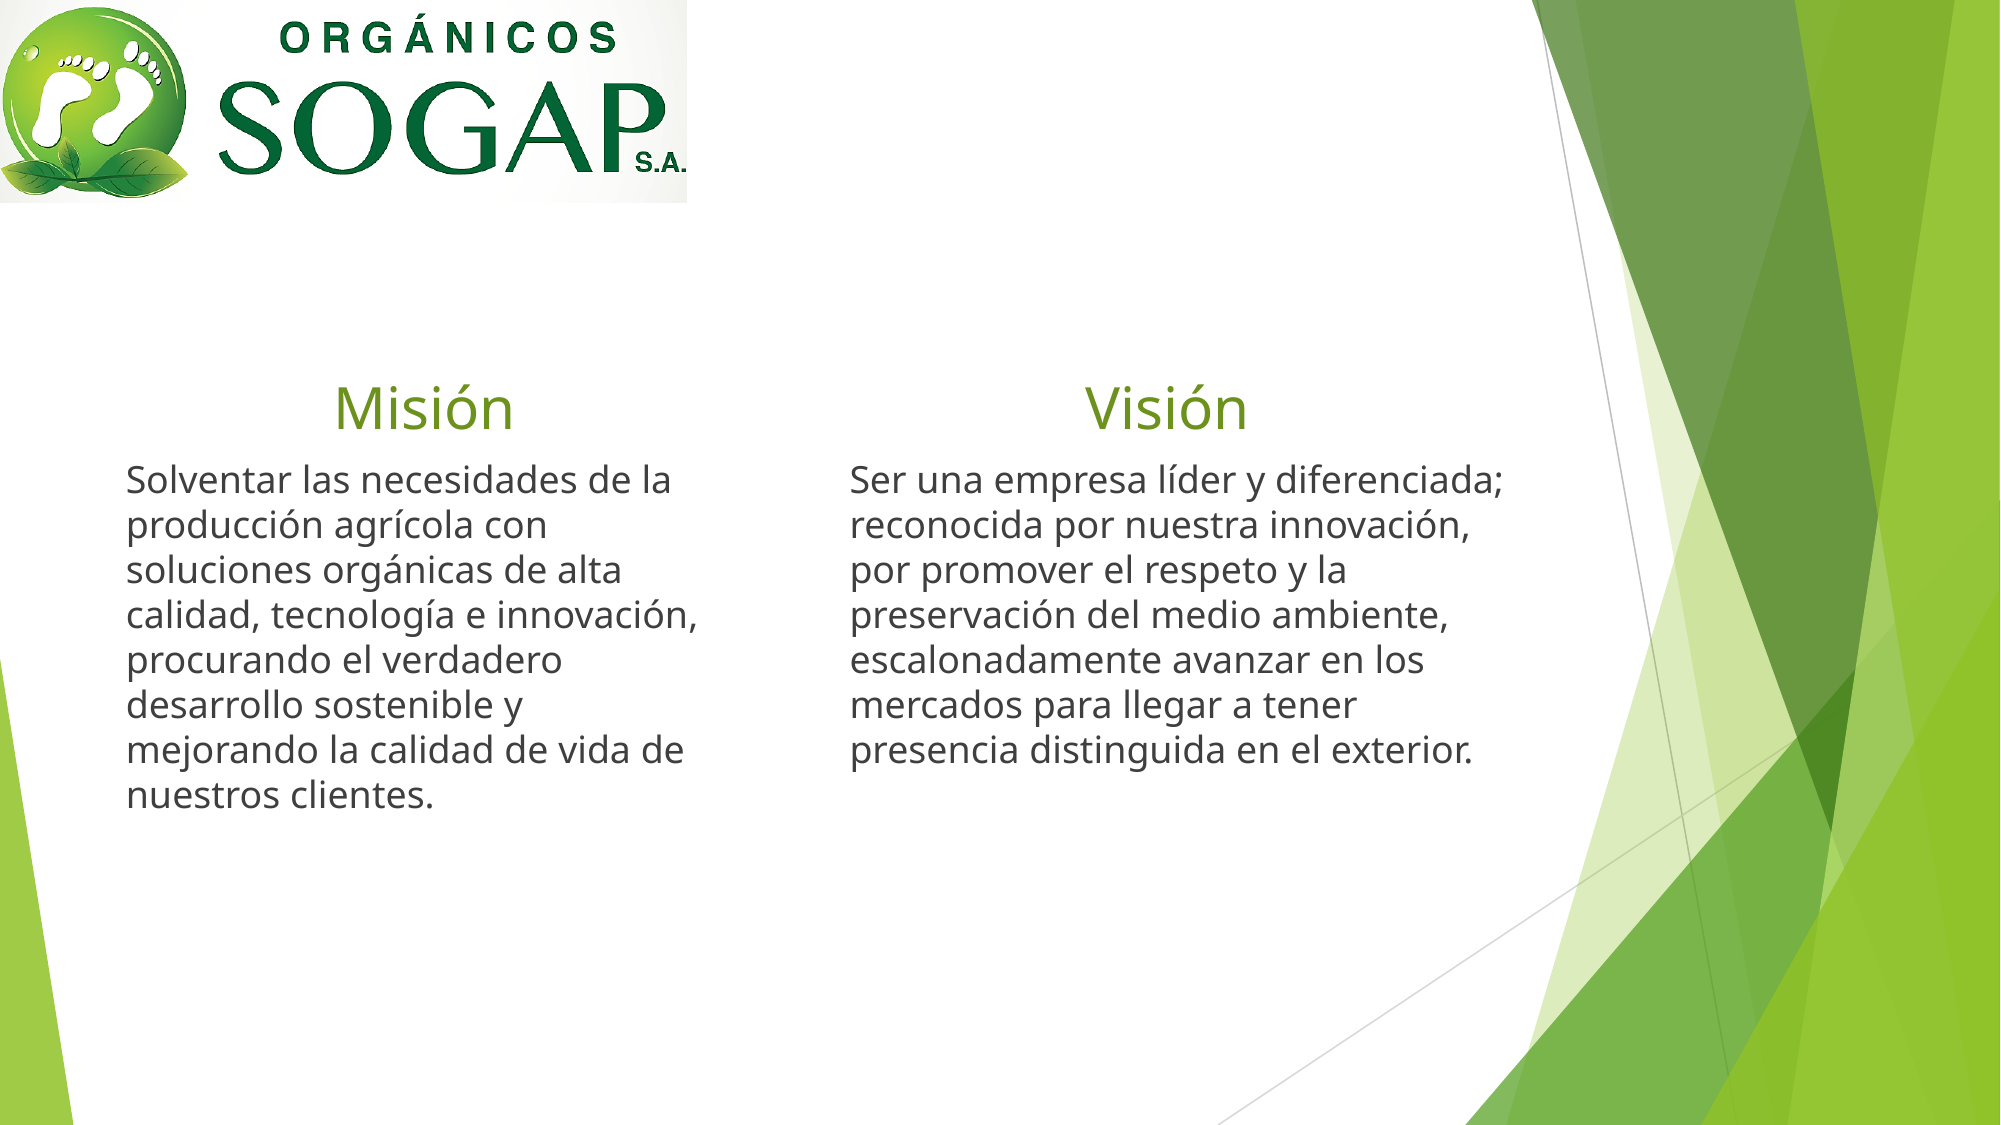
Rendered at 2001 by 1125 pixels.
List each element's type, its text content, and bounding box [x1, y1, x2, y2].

text_box Solventar las necesidades de la producción agrícola con soluciones orgánicas de alta calidad, tecnología e innovación, procurando el verdadero desarrollo sostenible y mejorando la calidad de vida de nuestros clientes. [110, 448, 742, 783]
list Misión [318, 354, 534, 448]
list Visión [1070, 354, 1286, 448]
list Ser una empresa líder y diferenciada; reconocida por nuestra innovación, por promover el respeto y la preservación del medio ambiente, escalonadamente avanzar en los mercados para llegar a tener presencia distinguida en el exterior. [834, 448, 1522, 815]
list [0, 0, 688, 203]
